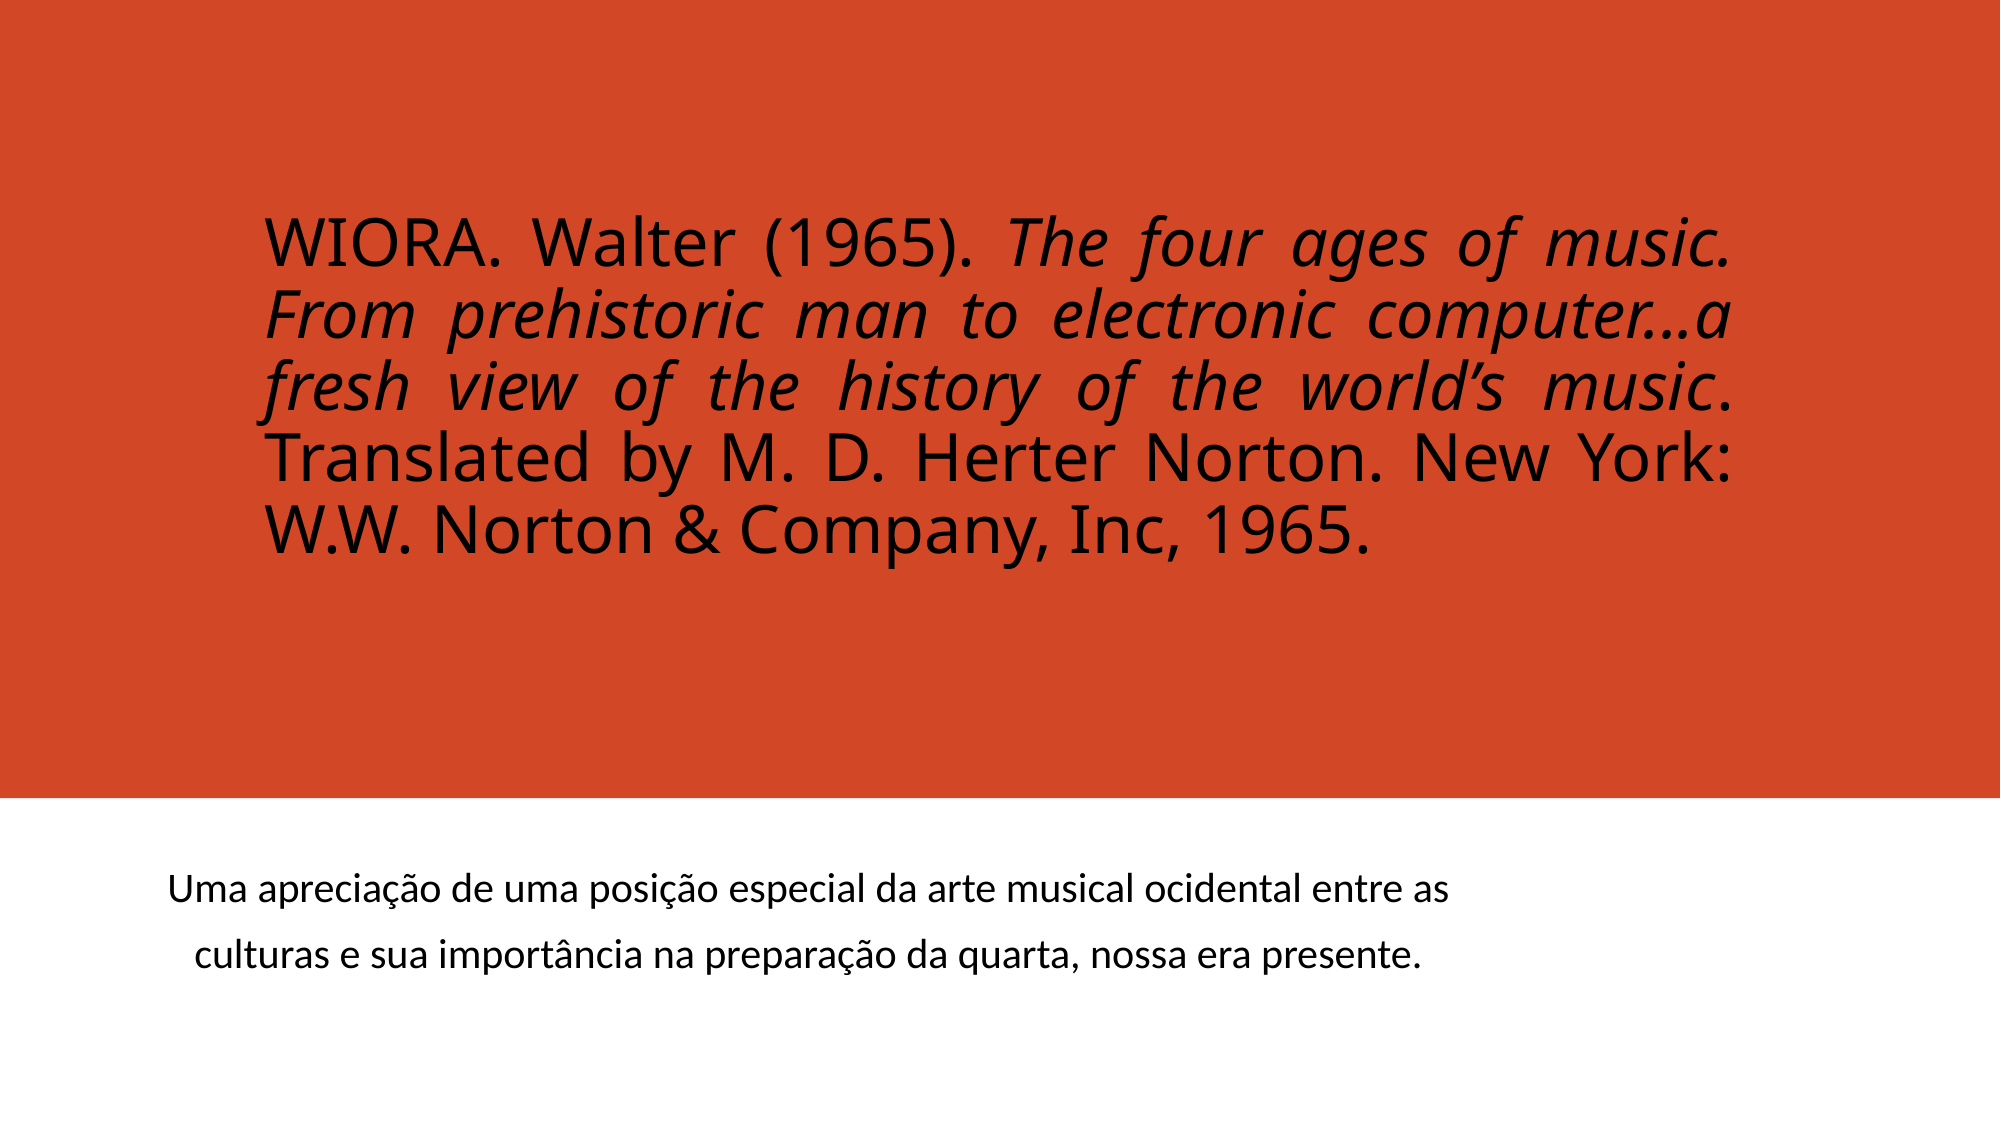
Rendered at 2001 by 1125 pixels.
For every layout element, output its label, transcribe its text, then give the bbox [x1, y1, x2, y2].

title WIORA. Walter (1965). The four ages of music. From prehistoric man to electronic computer...a fresh view of the history of the world’s music. Translated by M. D. Herter Norton. New York: W.W. Norton & Company, Inc, 1965. [249, 184, 1750, 576]
subtitle Uma apreciação de uma posição especial da arte musical ocidental entre as culturas e sua importância na preparação da quarta, nossa era presente. [137, 838, 1480, 1043]
